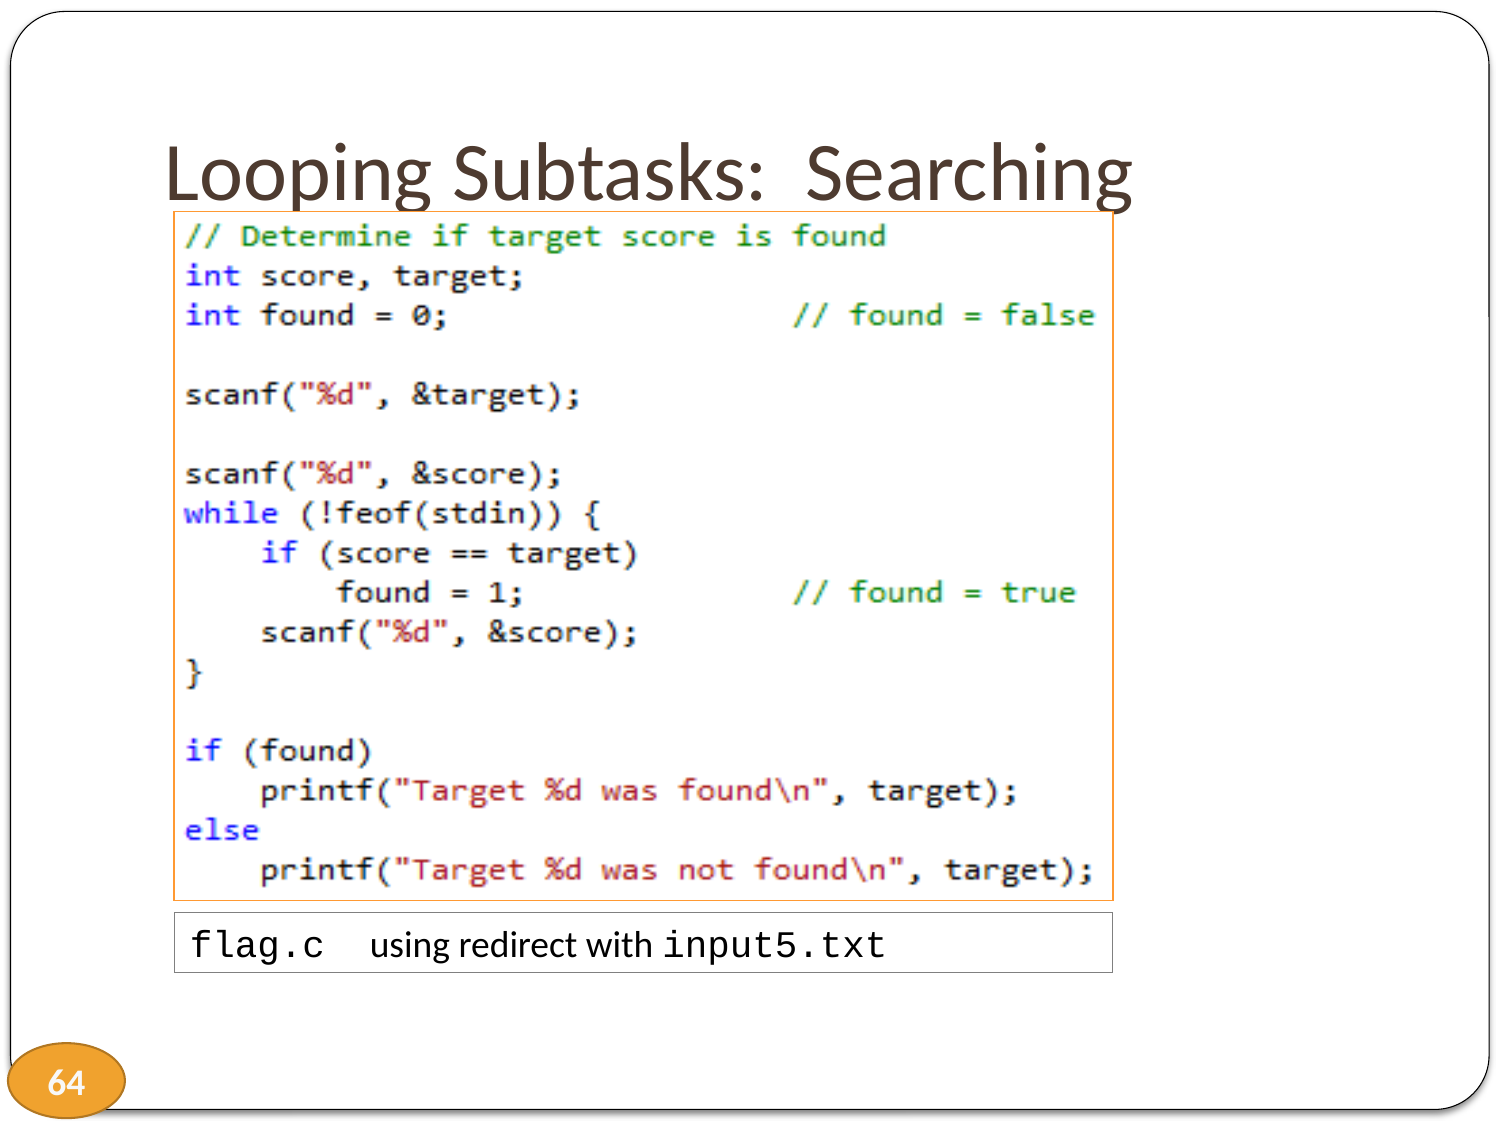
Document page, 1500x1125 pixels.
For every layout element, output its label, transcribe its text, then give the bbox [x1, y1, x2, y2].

picture [174, 212, 1113, 901]
text_box flag.c using redirect with input5.txt [174, 912, 1113, 973]
title Looping Subtasks: Searching [150, 45, 1425, 233]
